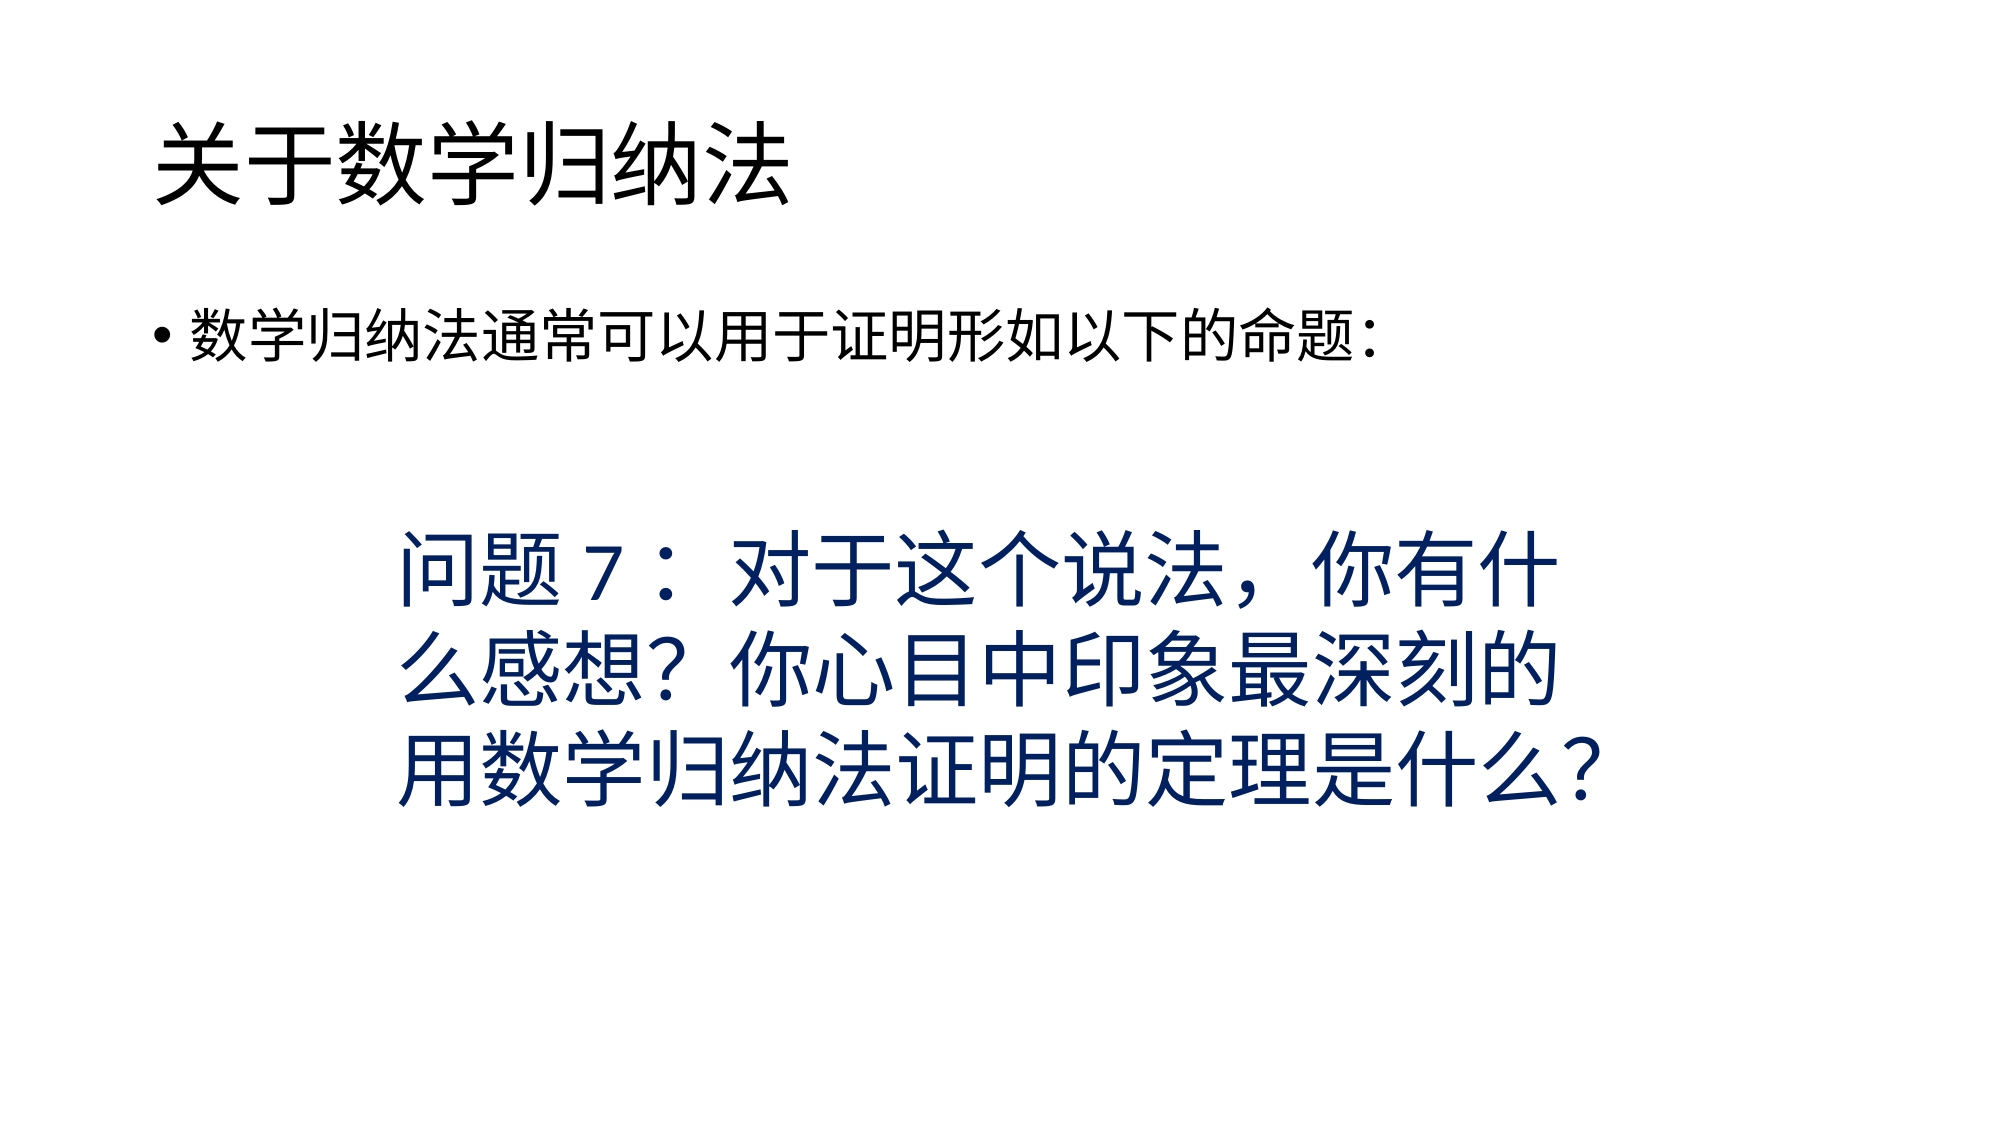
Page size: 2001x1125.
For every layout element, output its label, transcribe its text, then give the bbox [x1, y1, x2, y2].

text_box 问题7：对于这个说法，你有什么感想？你心目中印象最深刻的用数学归纳法证明的定理是什么？ [381, 509, 1619, 825]
title 关于数学归纳法 [137, 59, 1863, 278]
